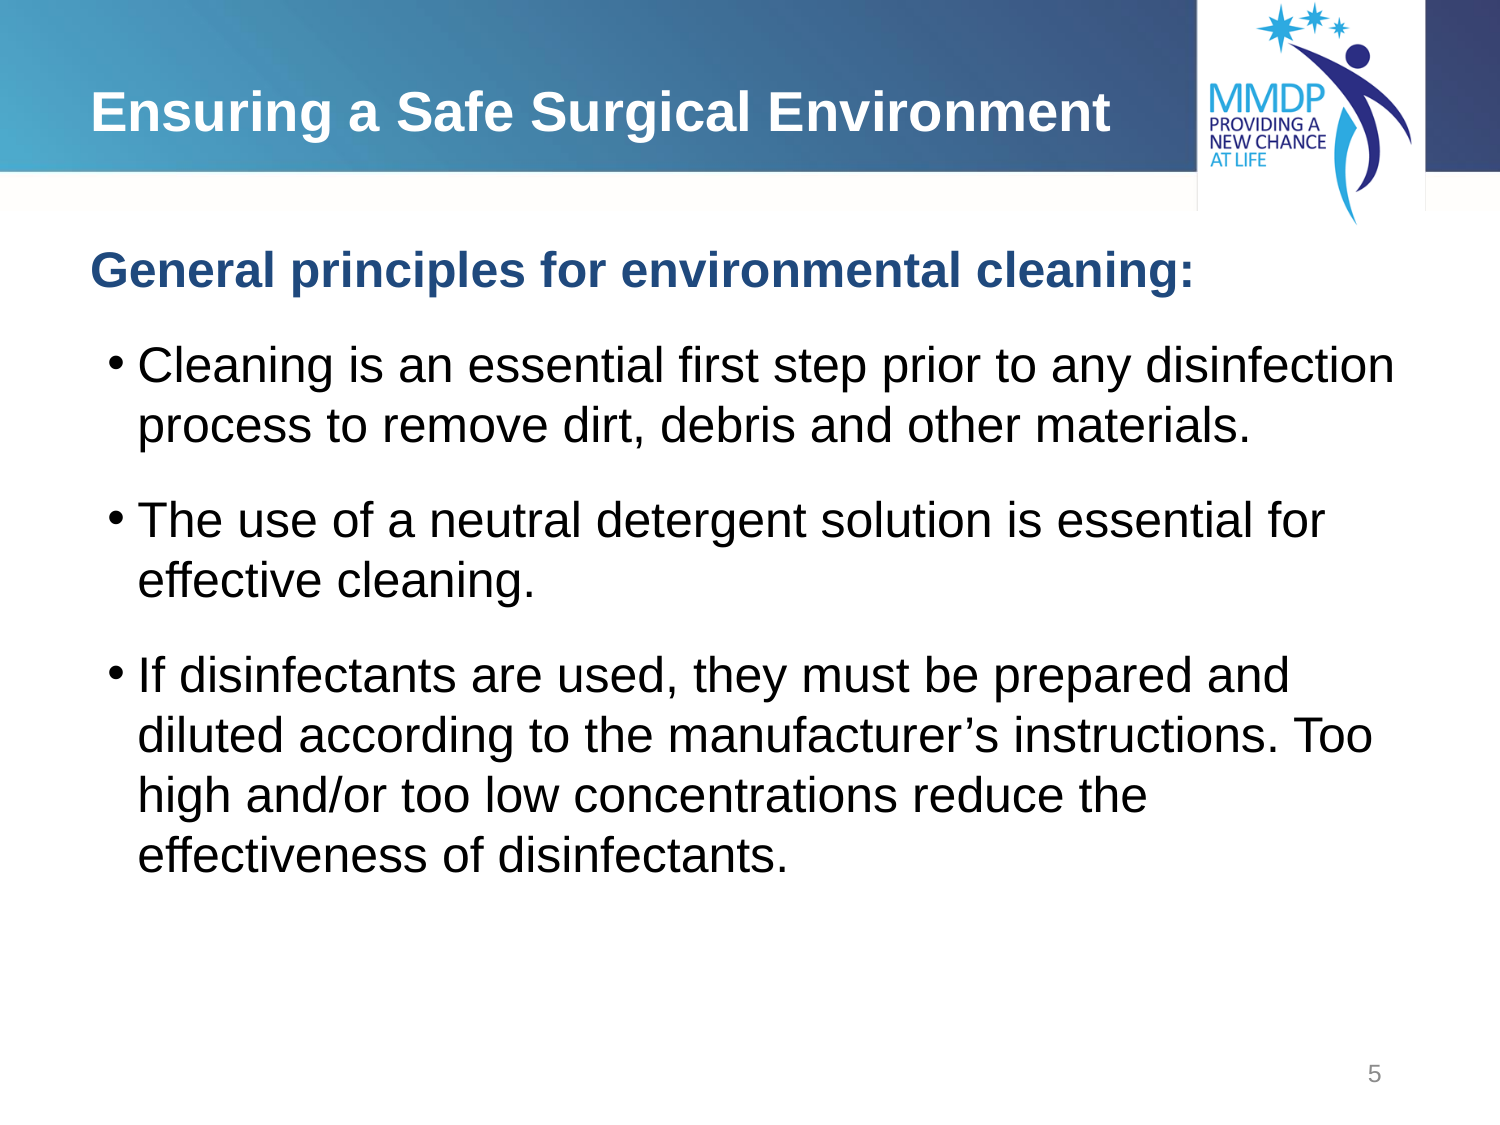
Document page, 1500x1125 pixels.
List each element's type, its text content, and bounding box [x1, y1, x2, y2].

picture [0, 0, 1500, 227]
text_box [562, 688, 1016, 723]
title Ensuring a Safe Surgical Environment [75, 41, 1156, 176]
list General principles for environmental cleaning: Cleaning is an essential first step prior to any disinfection process to remove dirt, debris and other materials. The use of a neutral detergent solution is essential for effective cleaning. If disinfectants are used, they must be prepared and diluted according to the manufacturer’s instructions. Too high and/or too low concentrations reduce the effectiveness of disinfectants. [75, 229, 1425, 1005]
text_box [513, 663, 547, 698]
slide_number 5 [1059, 1042, 1397, 1103]
text_box [441, 453, 1192, 536]
